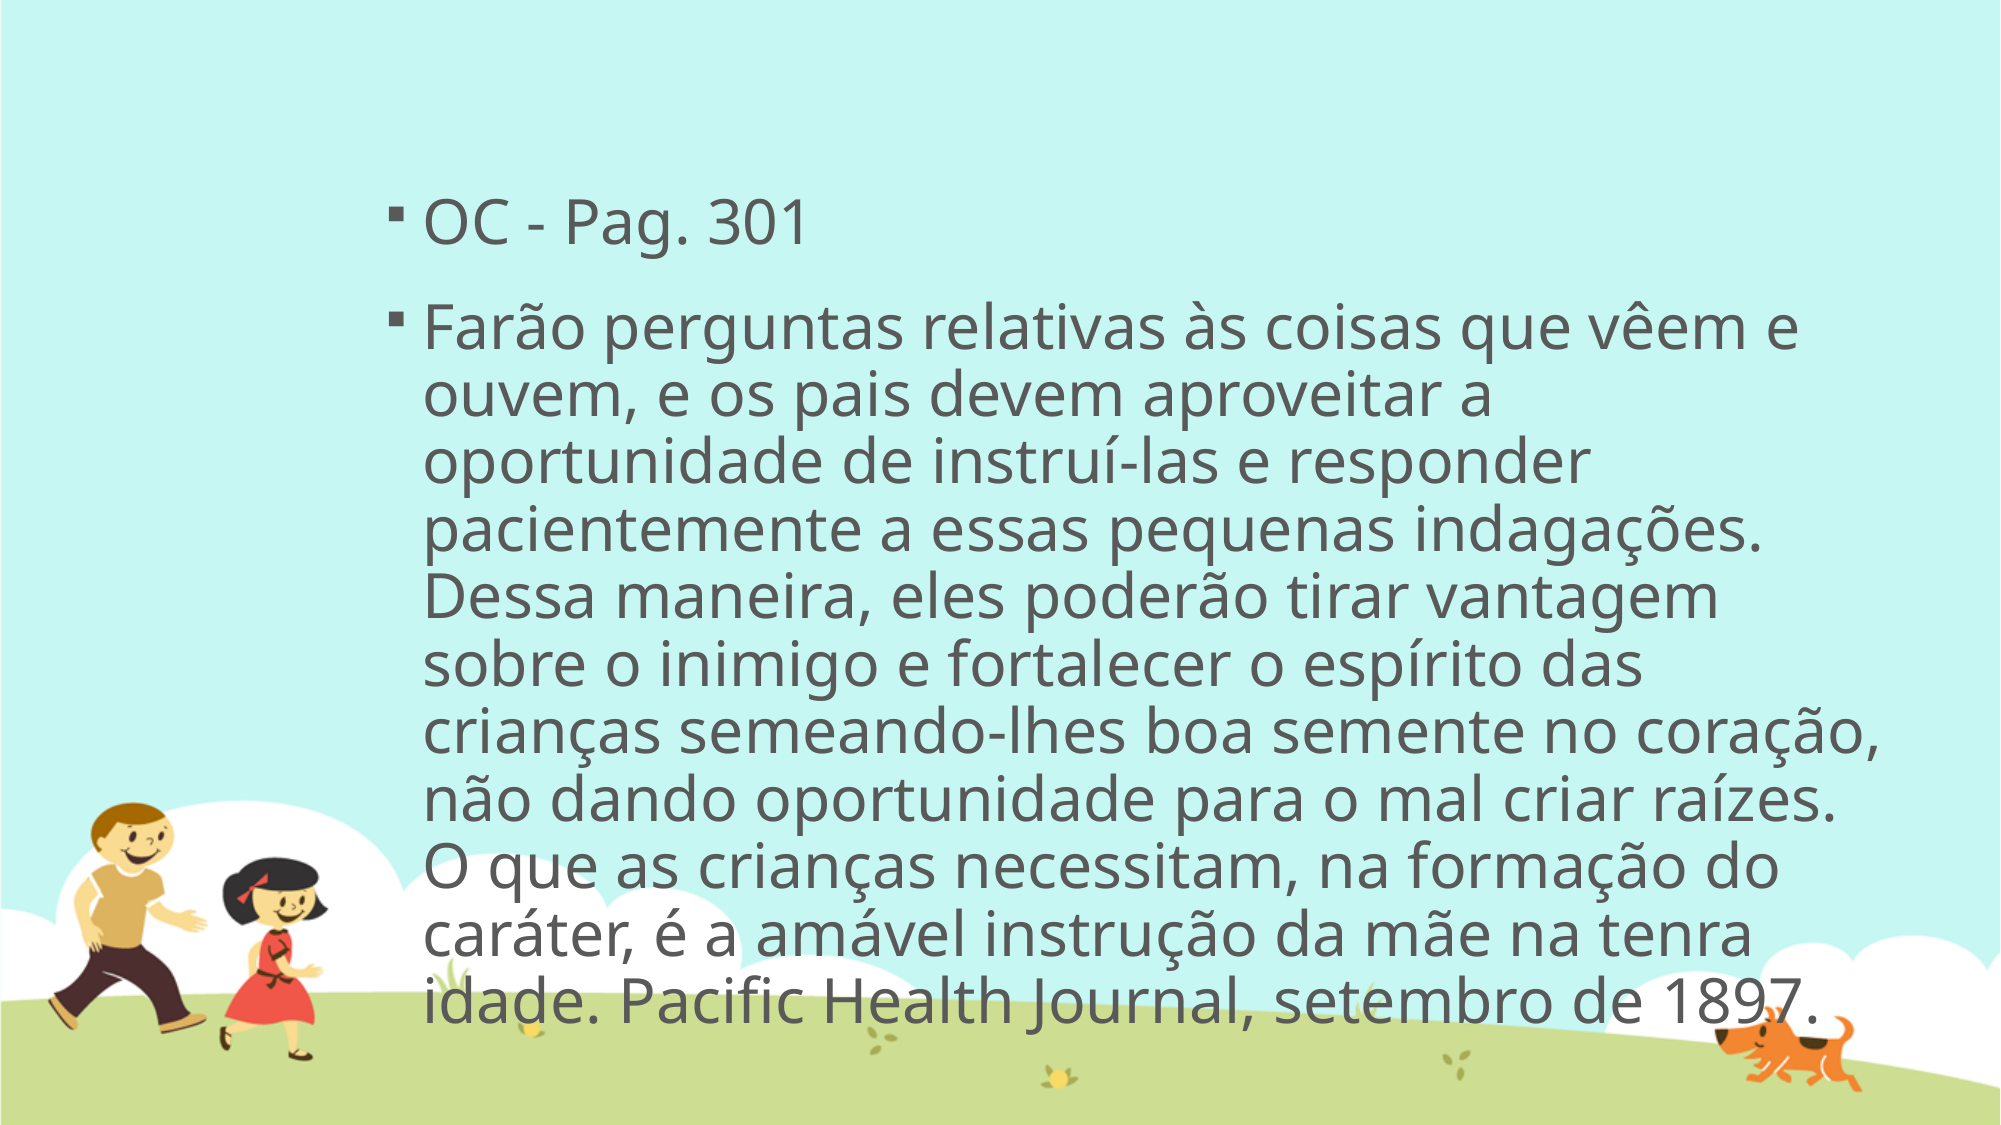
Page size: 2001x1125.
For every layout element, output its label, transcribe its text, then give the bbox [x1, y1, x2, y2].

list OC - Pag. 301 Farão perguntas relativas às coisas que vêem e ouvem, e os pais devem aproveitar a oportunidade de instruí-las e responder pacientemente a essas pequenas indagações. Dessa maneira, eles poderão tirar vantagem sobre o inimigo e fortalecer o espírito das crianças semeando-lhes boa semente no coração, não dando oportunidade para o mal criar raízes. O que as crianças necessitam, na formação do caráter, é a amável instrução da mãe na tenra idade. Pacific Health Journal, setembro de 1897. [362, 182, 1900, 938]
picture [0, 0, 2001, 1125]
